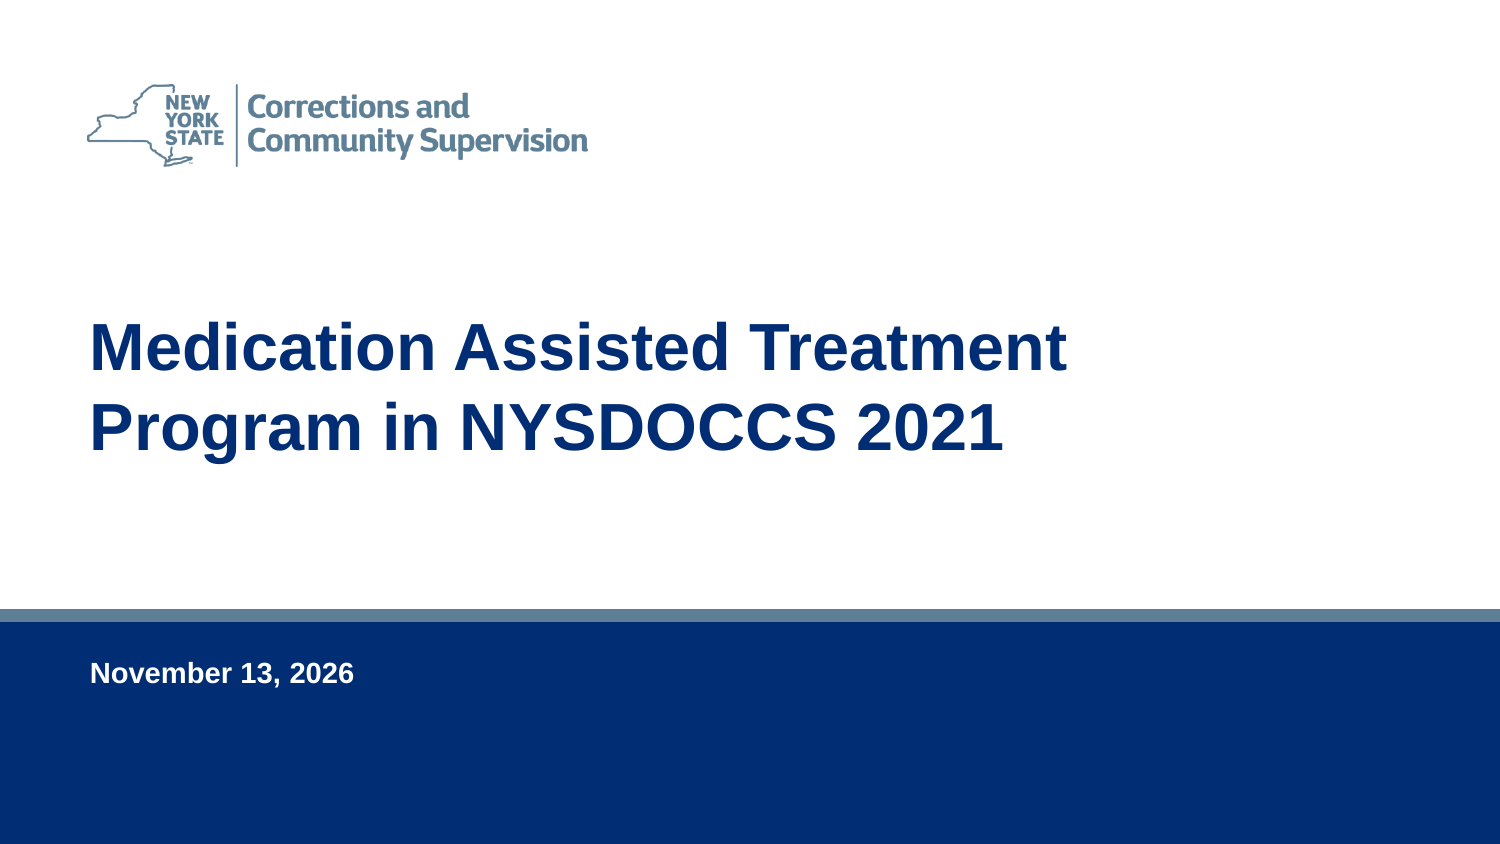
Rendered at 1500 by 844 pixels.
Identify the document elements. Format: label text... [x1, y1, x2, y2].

picture [87, 84, 588, 167]
text_box Medication Assisted Treatment Program in NYSDOCCS 2021 [75, 296, 1375, 472]
